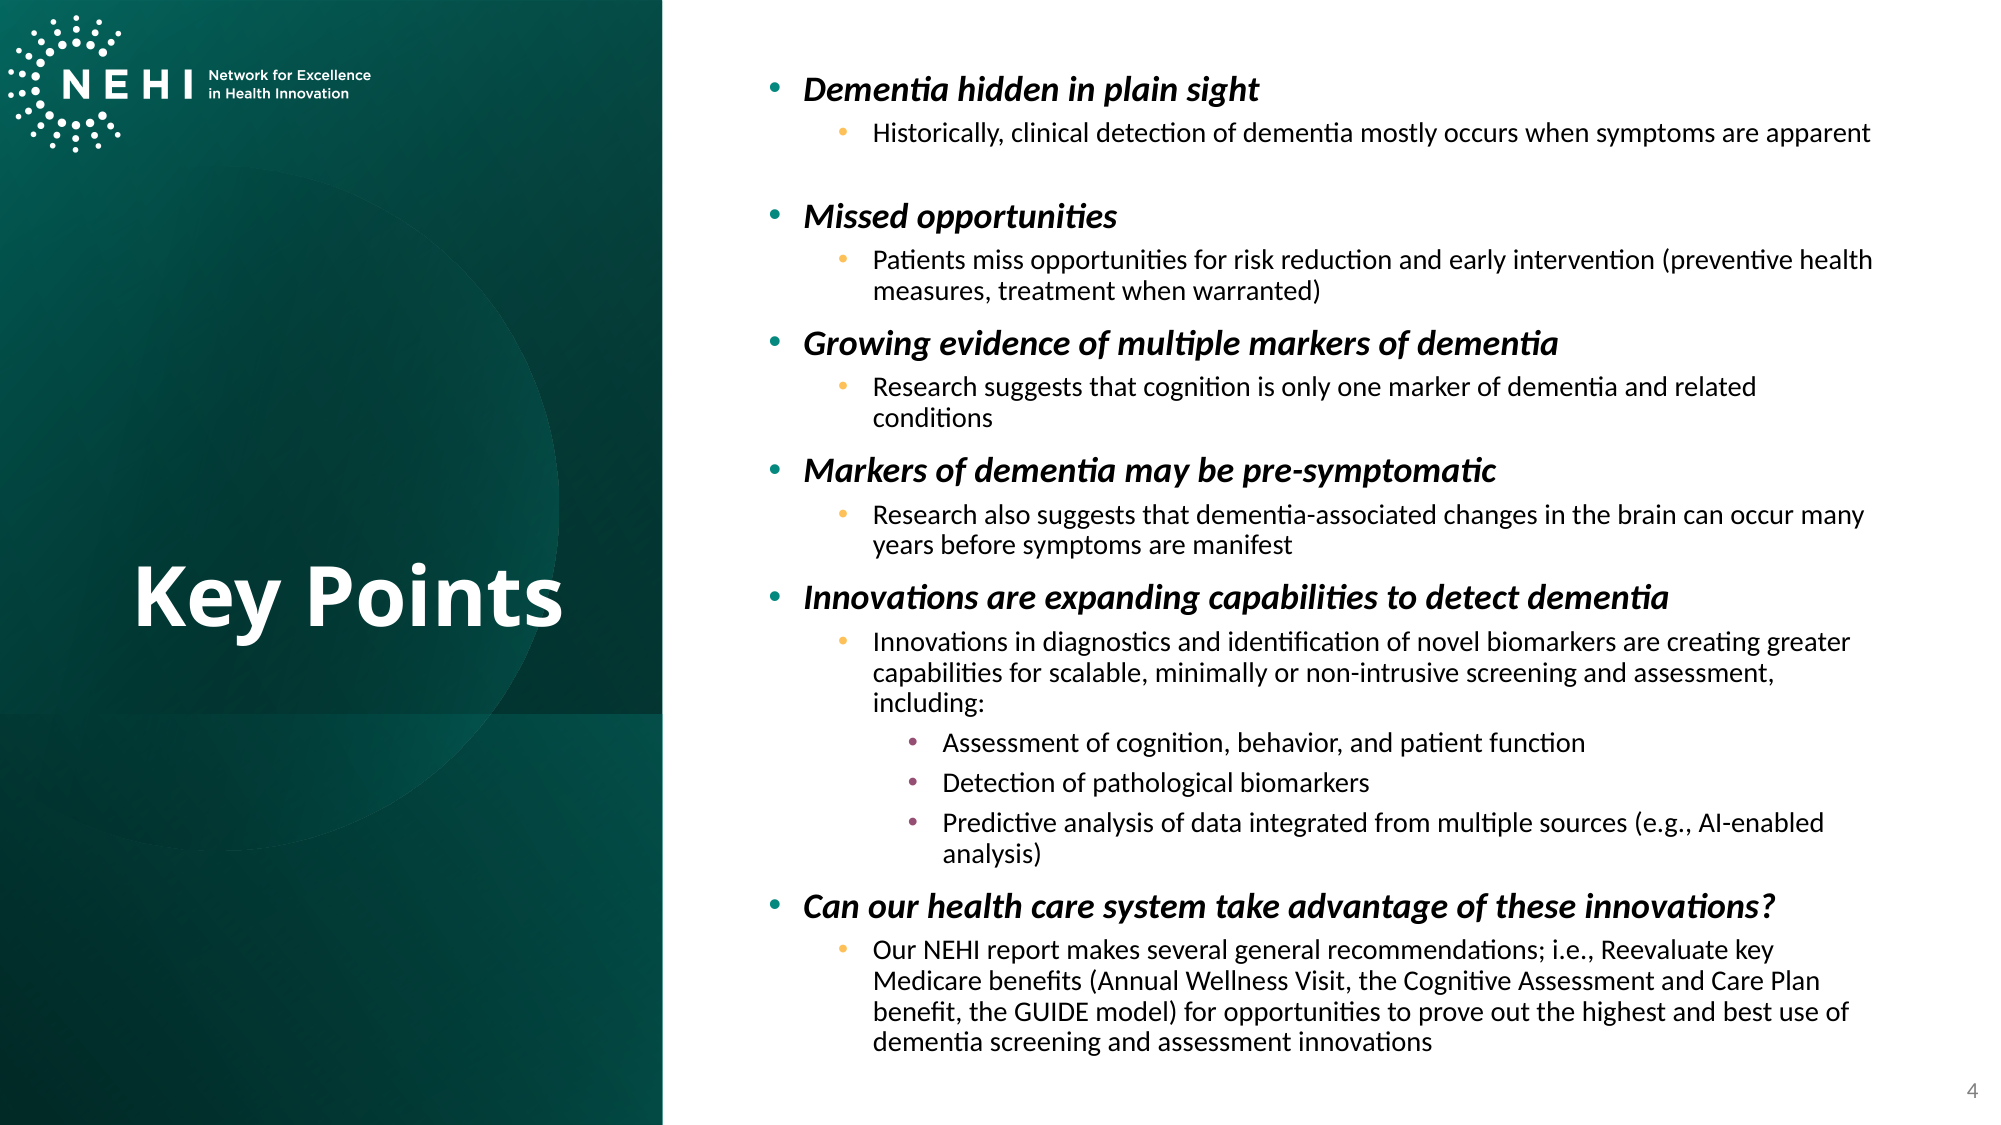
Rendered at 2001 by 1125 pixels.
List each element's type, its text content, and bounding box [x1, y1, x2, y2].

list Dementia hidden in plain sight Historically, clinical detection of dementia mostly occurs when symptoms are apparent Missed opportunities Patients miss opportunities for risk reduction and early intervention (preventive health measures, treatment when warranted) Growing evidence of multiple markers of dementia Research suggests that cognition is only one marker of dementia and related conditions Markers of dementia may be pre-symptomatic Research also suggests that dementia-associated changes in the brain can occur many years before symptoms are manifest Innovations are expanding capabilities to detect dementia Innovations in diagnostics and identification of novel biomarkers are creating greater capabilities for scalable, minimally or non-intrusive screening and assessment, including: Assessment of cognition, behavior, and patient function Detection of pathological biomarkers Predictive analysis of data integrated from multiple sources (e.g., AI-enabled analysis) Can our health care system take advantage of these innovations? Our NEHI report makes several general recommendations; i.e., Reevaluate key Medicare benefits (Annual Wellness Visit, the Cognitive Assessment and Care Plan benefit, the GUIDE model) for opportunities to prove out the highest and best use of dementia screening and assessment innovations [753, 57, 1898, 1071]
title Key Points [76, 96, 602, 652]
text_box [663, 0, 2000, 1125]
text_box [0, 0, 663, 1124]
slide_number 4 [1920, 1058, 1994, 1119]
picture [0, 0, 415, 195]
